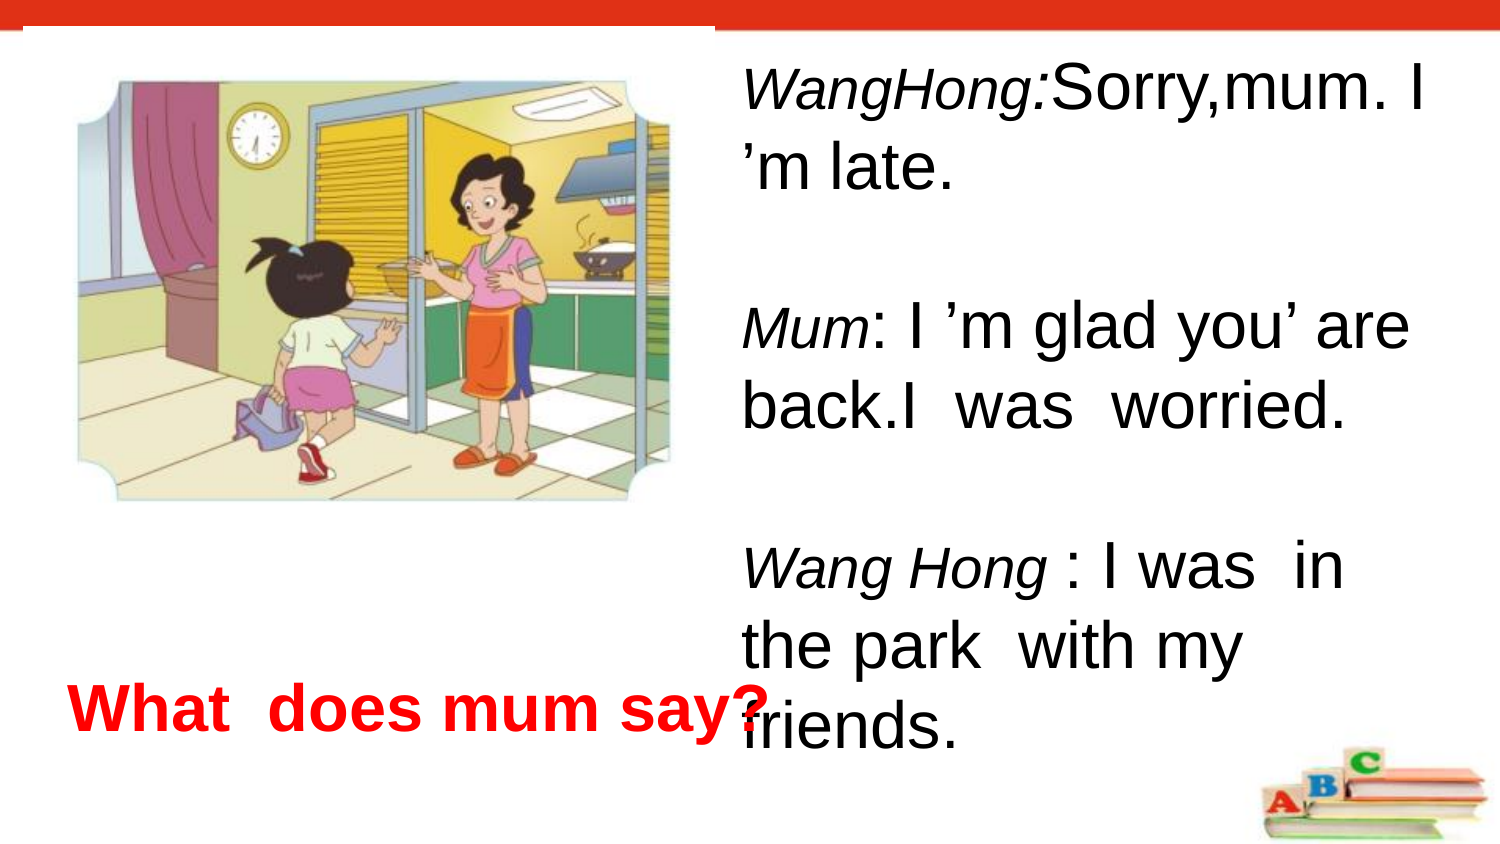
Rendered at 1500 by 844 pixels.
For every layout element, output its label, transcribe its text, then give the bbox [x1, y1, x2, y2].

picture [0, 0, 1500, 844]
text_box What does mum say? [53, 657, 1261, 752]
text_box WangHong:Sorry,mum. I ’m late. Mum: I ’m glad you’ are back.I was worried. Wang Hong : I was in the park with my friends. [726, 35, 1465, 770]
